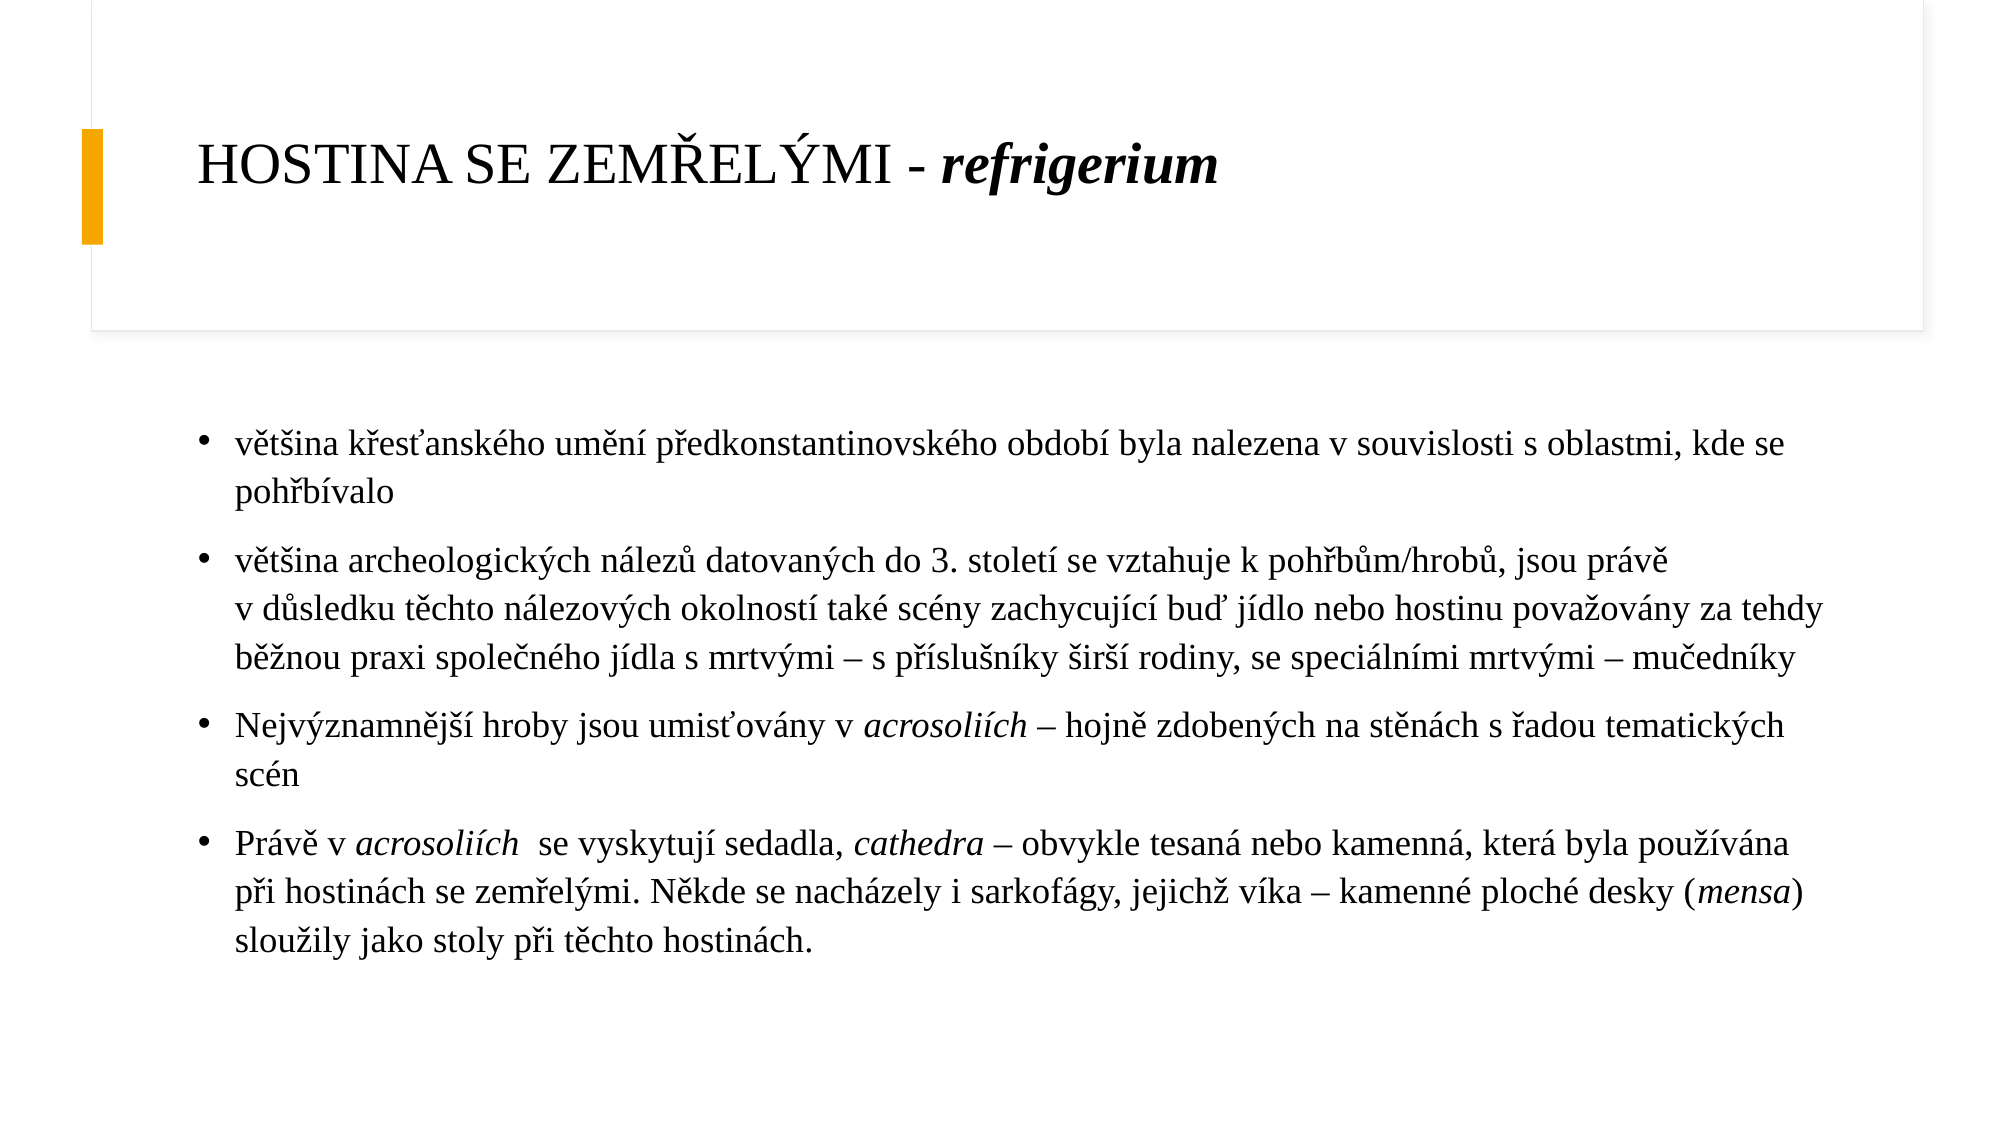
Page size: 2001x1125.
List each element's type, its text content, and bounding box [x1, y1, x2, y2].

title HOSTINA SE ZEMŘELÝMI - refrigerium [183, 90, 1851, 284]
list většina křesťanského umění předkonstantinovského období byla nalezena v souvislosti s oblastmi, kde se pohřbívalo většina archeologických nálezů datovaných do 3. století se vztahuje k pohřbům/hrobů, jsou právě v důsledku těchto nálezových okolností také scény zachycující buď jídlo nebo hostinu považovány za tehdy běžnou praxi společného jídla s mrtvými – s příslušníky širší rodiny, se speciálními mrtvými – mučedníky Nejvýznamnější hroby jsou umisťovány v acrosoliích – hojně zdobených na stěnách s řadou tematických scén Právě v acrosoliích se vyskytují sedadla, cathedra – obvykle tesaná nebo kamenná, která byla používána při hostinách se zemřelými. Někde se nacházely i sarkofágy, jejichž víka – kamenné ploché desky (mensa) sloužily jako stoly při těchto hostinách. [183, 406, 1851, 1013]
